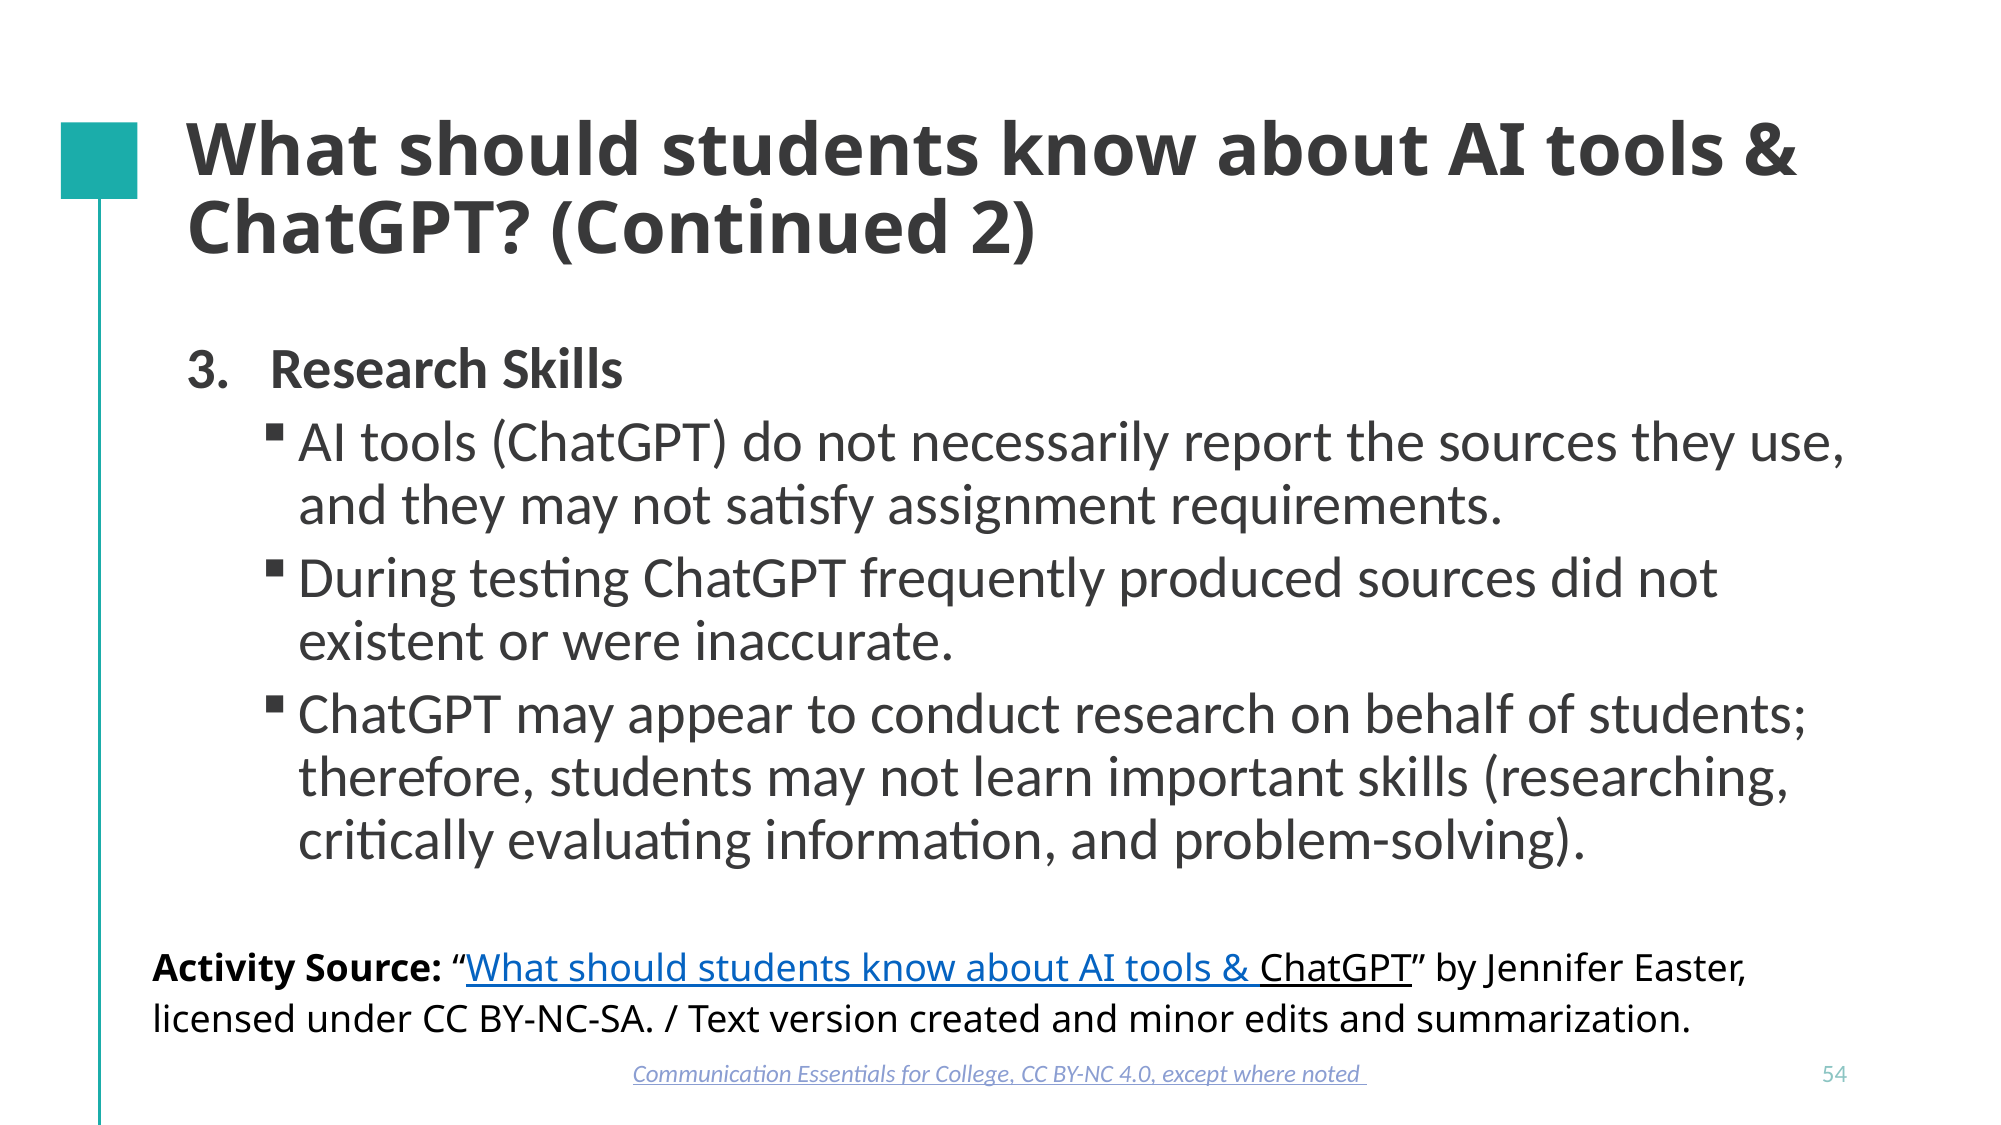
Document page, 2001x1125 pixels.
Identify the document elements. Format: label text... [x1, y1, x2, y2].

slide_number 54 [1412, 1042, 1863, 1103]
list Research Skills AI tools (ChatGPT) do not necessarily report the sources they use, and they may not satisfy assignment requirements. During testing ChatGPT frequently produced sources did not existent or were inaccurate. ChatGPT may appear to conduct research on behalf of students; therefore, students may not learn important skills (researching, critically evaluating information, and problem-solving). [171, 330, 1863, 936]
text_box Activity Source: “What should students know about AI tools & ChatGPT” by Jennifer Easter, licensed under CC BY-NC-SA. / Text version created and minor edits and summarization. [137, 936, 1872, 1048]
footer Communication Essentials for College, CC BY-NC 4.0, except where noted [590, 1042, 1410, 1102]
title What should students know about AI tools & ChatGPT? (Continued 2) [171, 105, 1863, 278]
